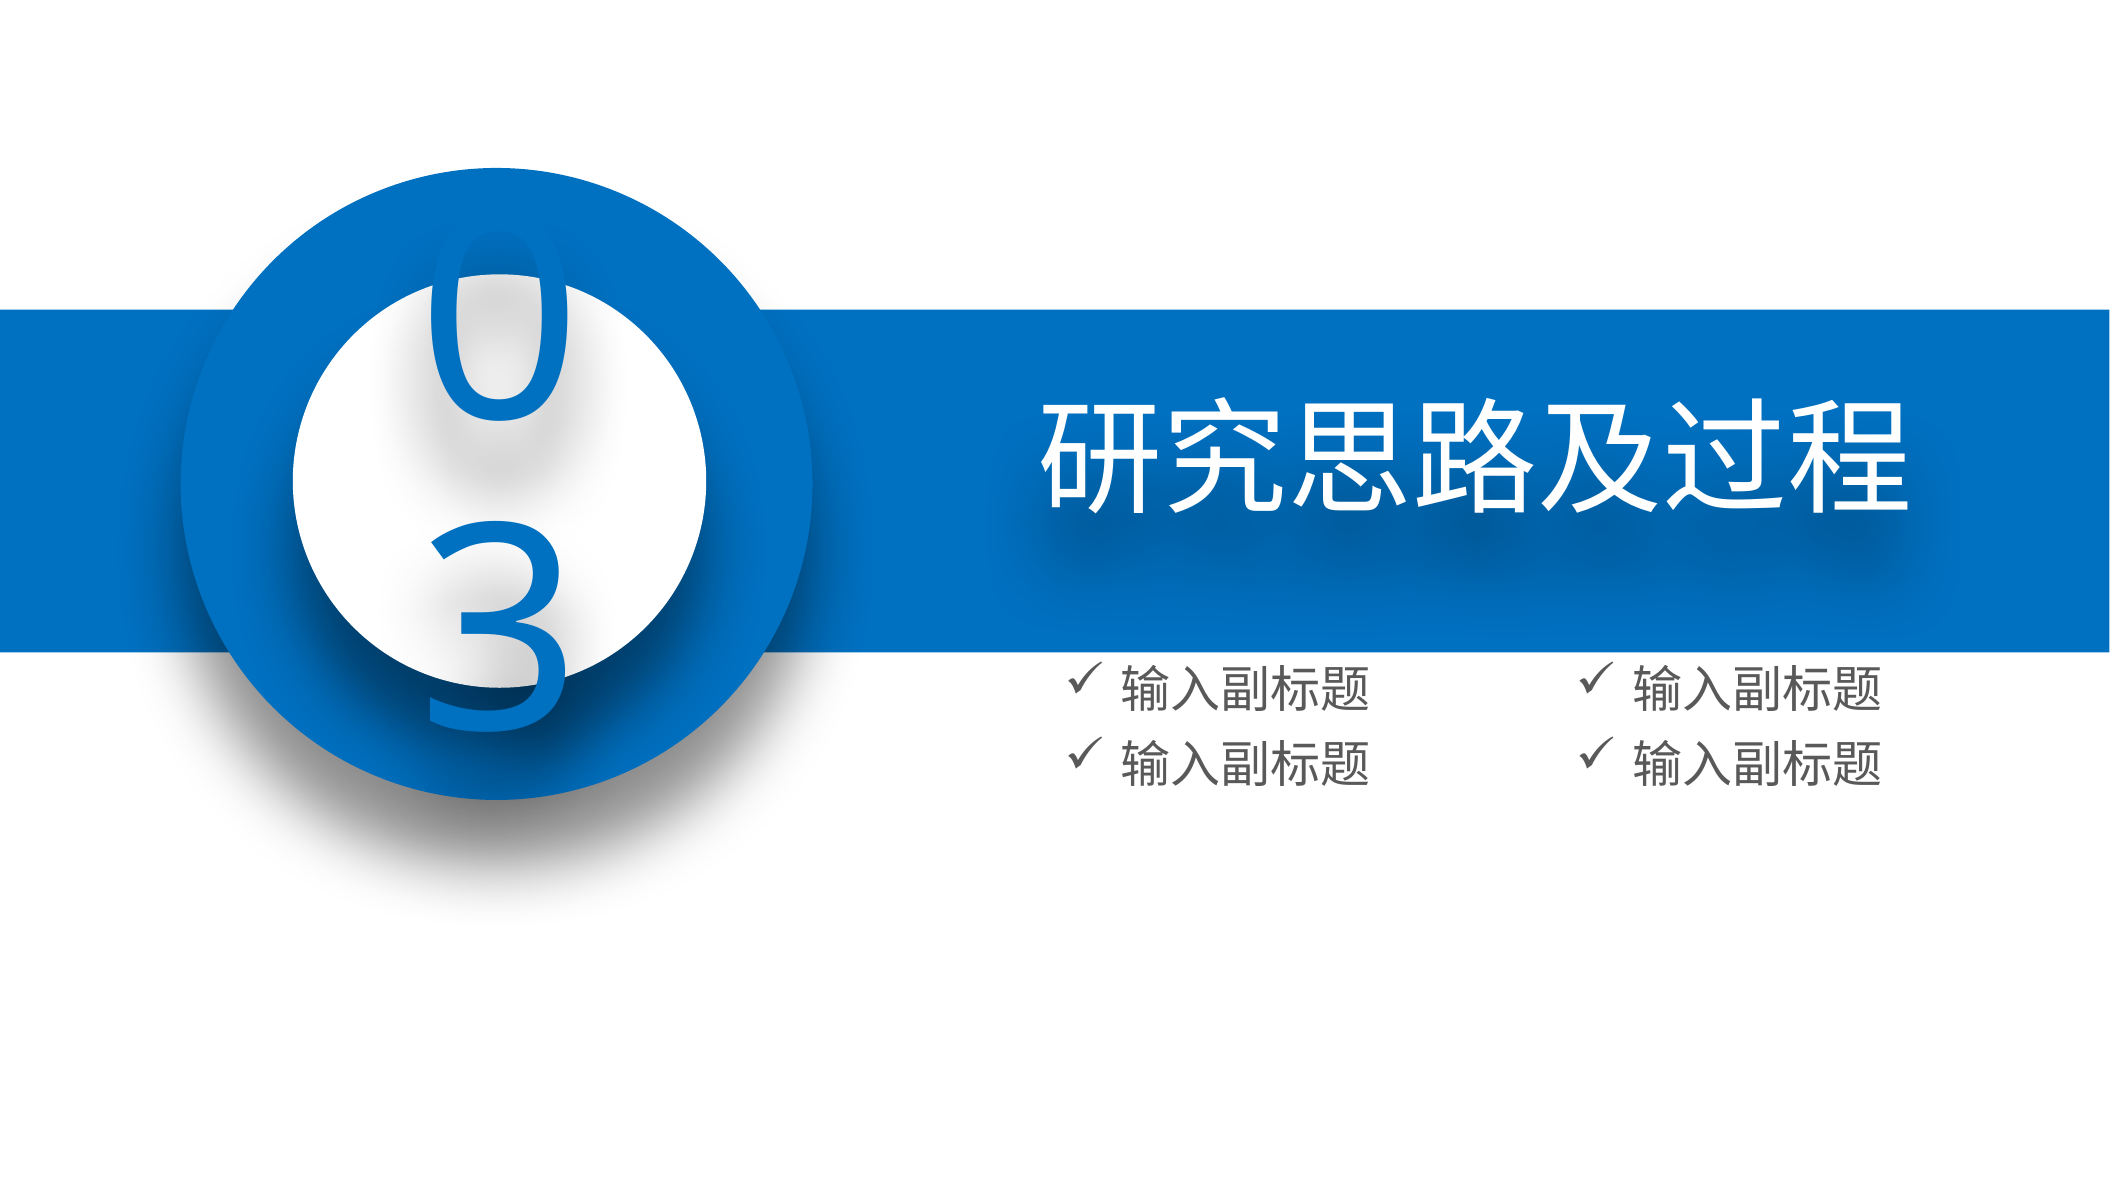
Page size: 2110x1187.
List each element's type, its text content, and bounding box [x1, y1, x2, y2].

list 输入副标题 输入副标题 [1510, 657, 1948, 773]
list 研究思路及过程 [872, 333, 2078, 594]
list 输入副标题 输入副标题 [999, 657, 1437, 773]
list 03 [325, 351, 674, 611]
